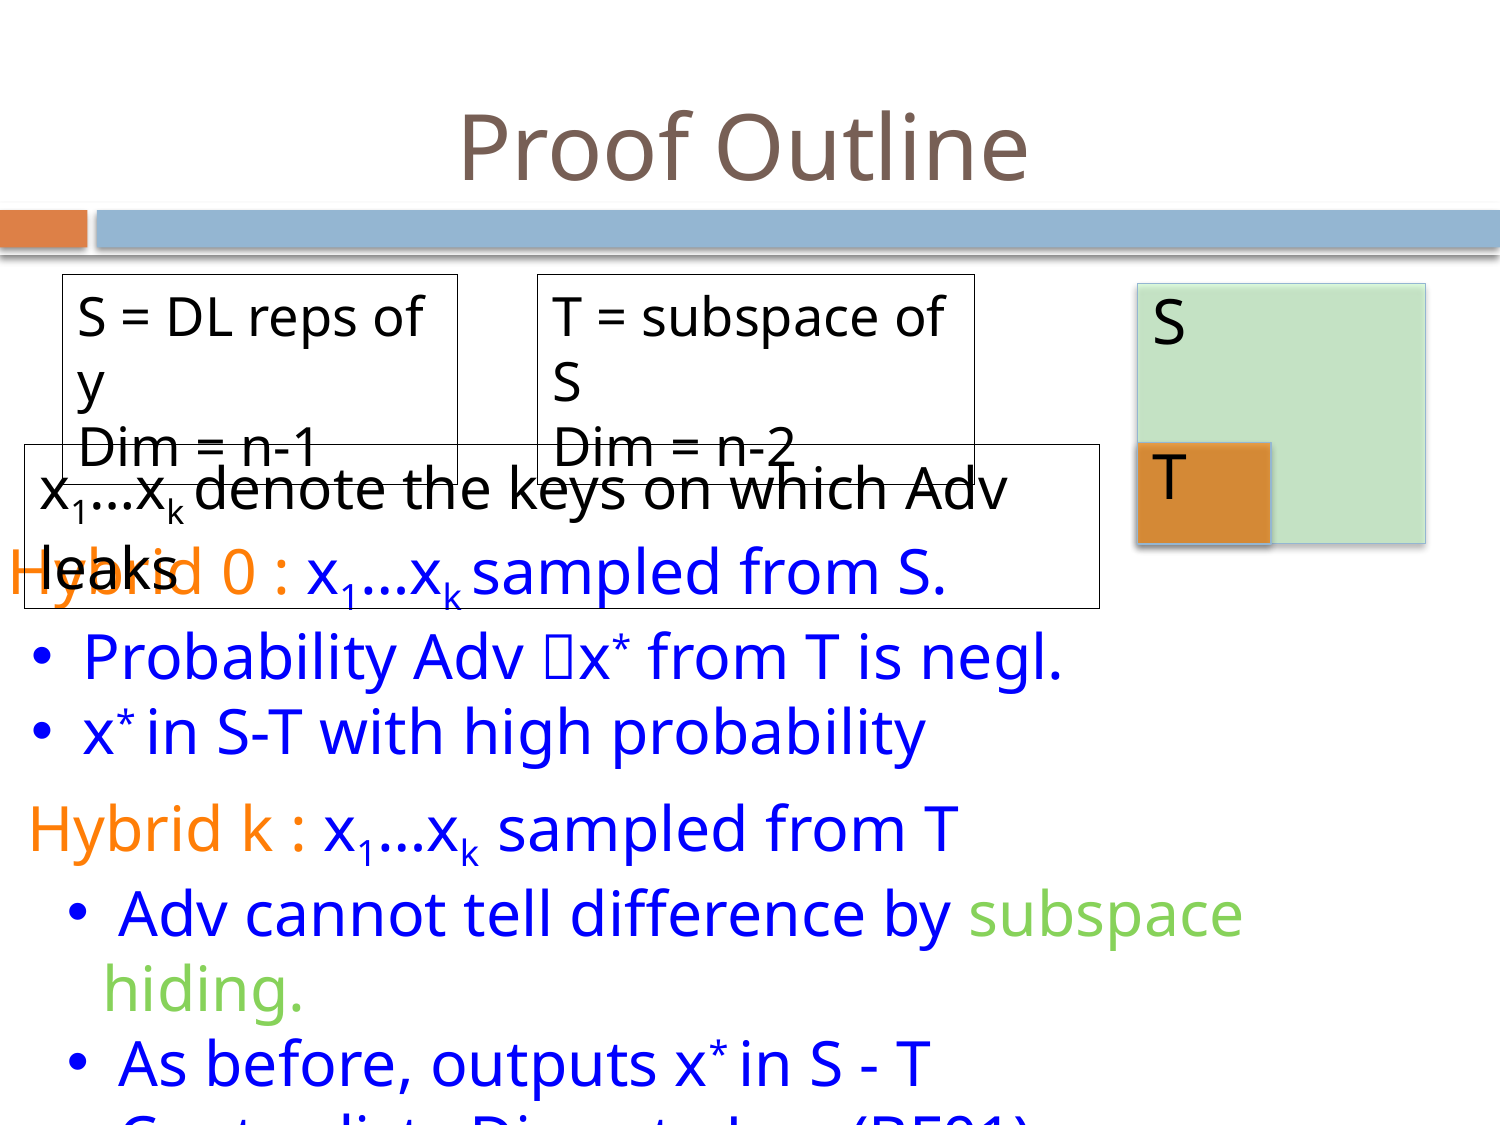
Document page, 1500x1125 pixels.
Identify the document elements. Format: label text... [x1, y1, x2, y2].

text_box T = subspace of S Dim = n-2 [537, 274, 975, 444]
text_box Hybrid k : x1…xk sampled from T Adv cannot tell difference by subspace hiding. As before, outputs x* in S - T Contradicts Discrete Log (BF01) [12, 706, 1475, 1125]
text_box Hybrid 0 : x1…xk sampled from S. Probability Adv x* from T is negl. x* in S-T with high probability [0, 524, 1080, 820]
text_box Proof Outline [74, 62, 1413, 225]
text_box x1…xk denote the keys on which Adv leaks [24, 444, 1100, 609]
text_box S = DL reps of y Dim = n-1 [62, 274, 458, 444]
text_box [1137, 274, 1463, 545]
